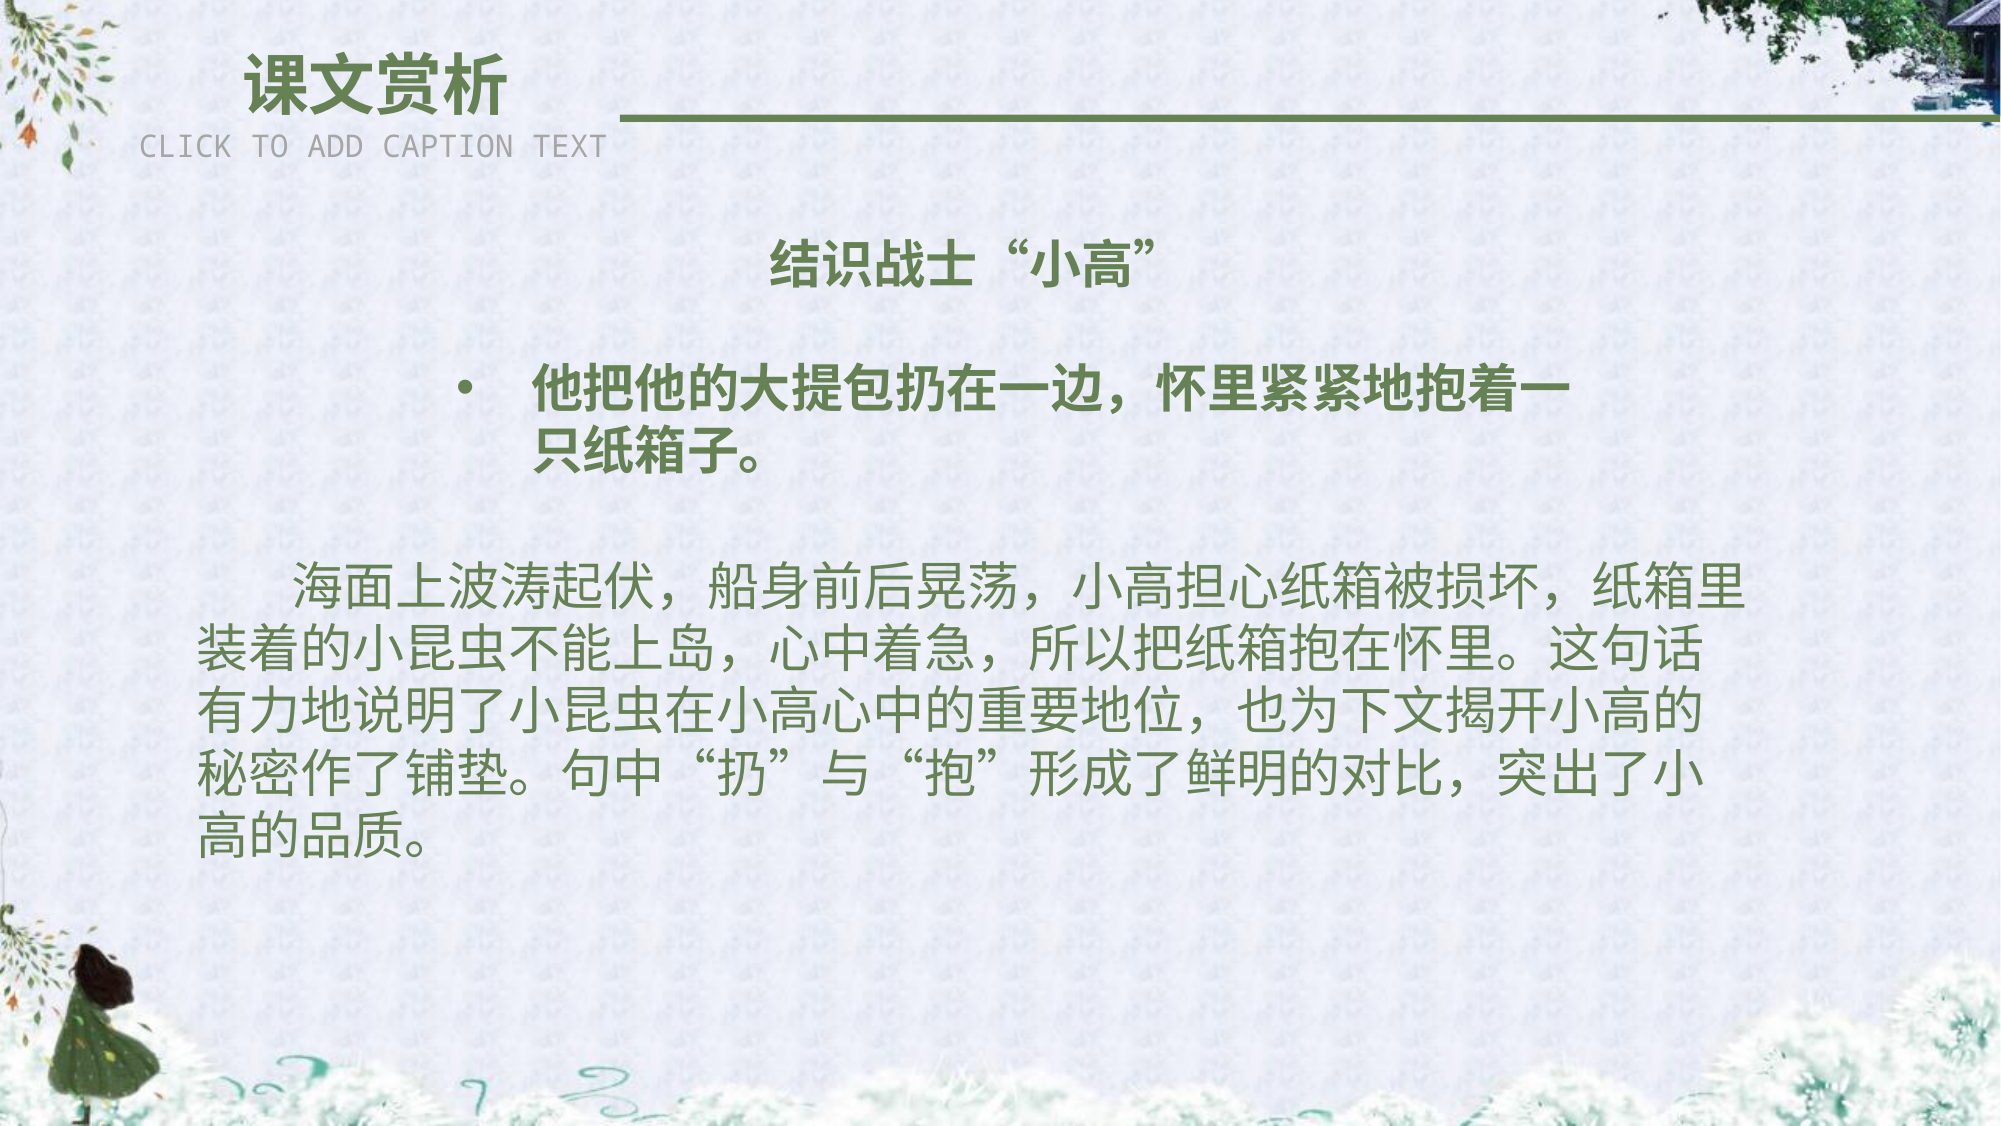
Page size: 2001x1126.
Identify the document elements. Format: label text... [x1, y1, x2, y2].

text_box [105, 42, 2001, 164]
text_box 他把他的大提包扔在一边，怀里紧紧地抱着一只纸箱子。 [441, 347, 1629, 523]
picture [0, 0, 2001, 1126]
text_box 海面上波涛起伏，船身前后晃荡，小高担心纸箱被损坏，纸箱里装着的小昆虫不能上岛，心中着急，所以把纸箱抱在怀里。这句话有力地说明了小昆虫在小高心中的重要地位，也为下文揭开小高的秘密作了铺垫。句中“扔”与“抱”形成了鲜明的对比，突出了小高的品质。 [181, 545, 1770, 873]
text_box 结识战士“小高” [640, 223, 1316, 347]
